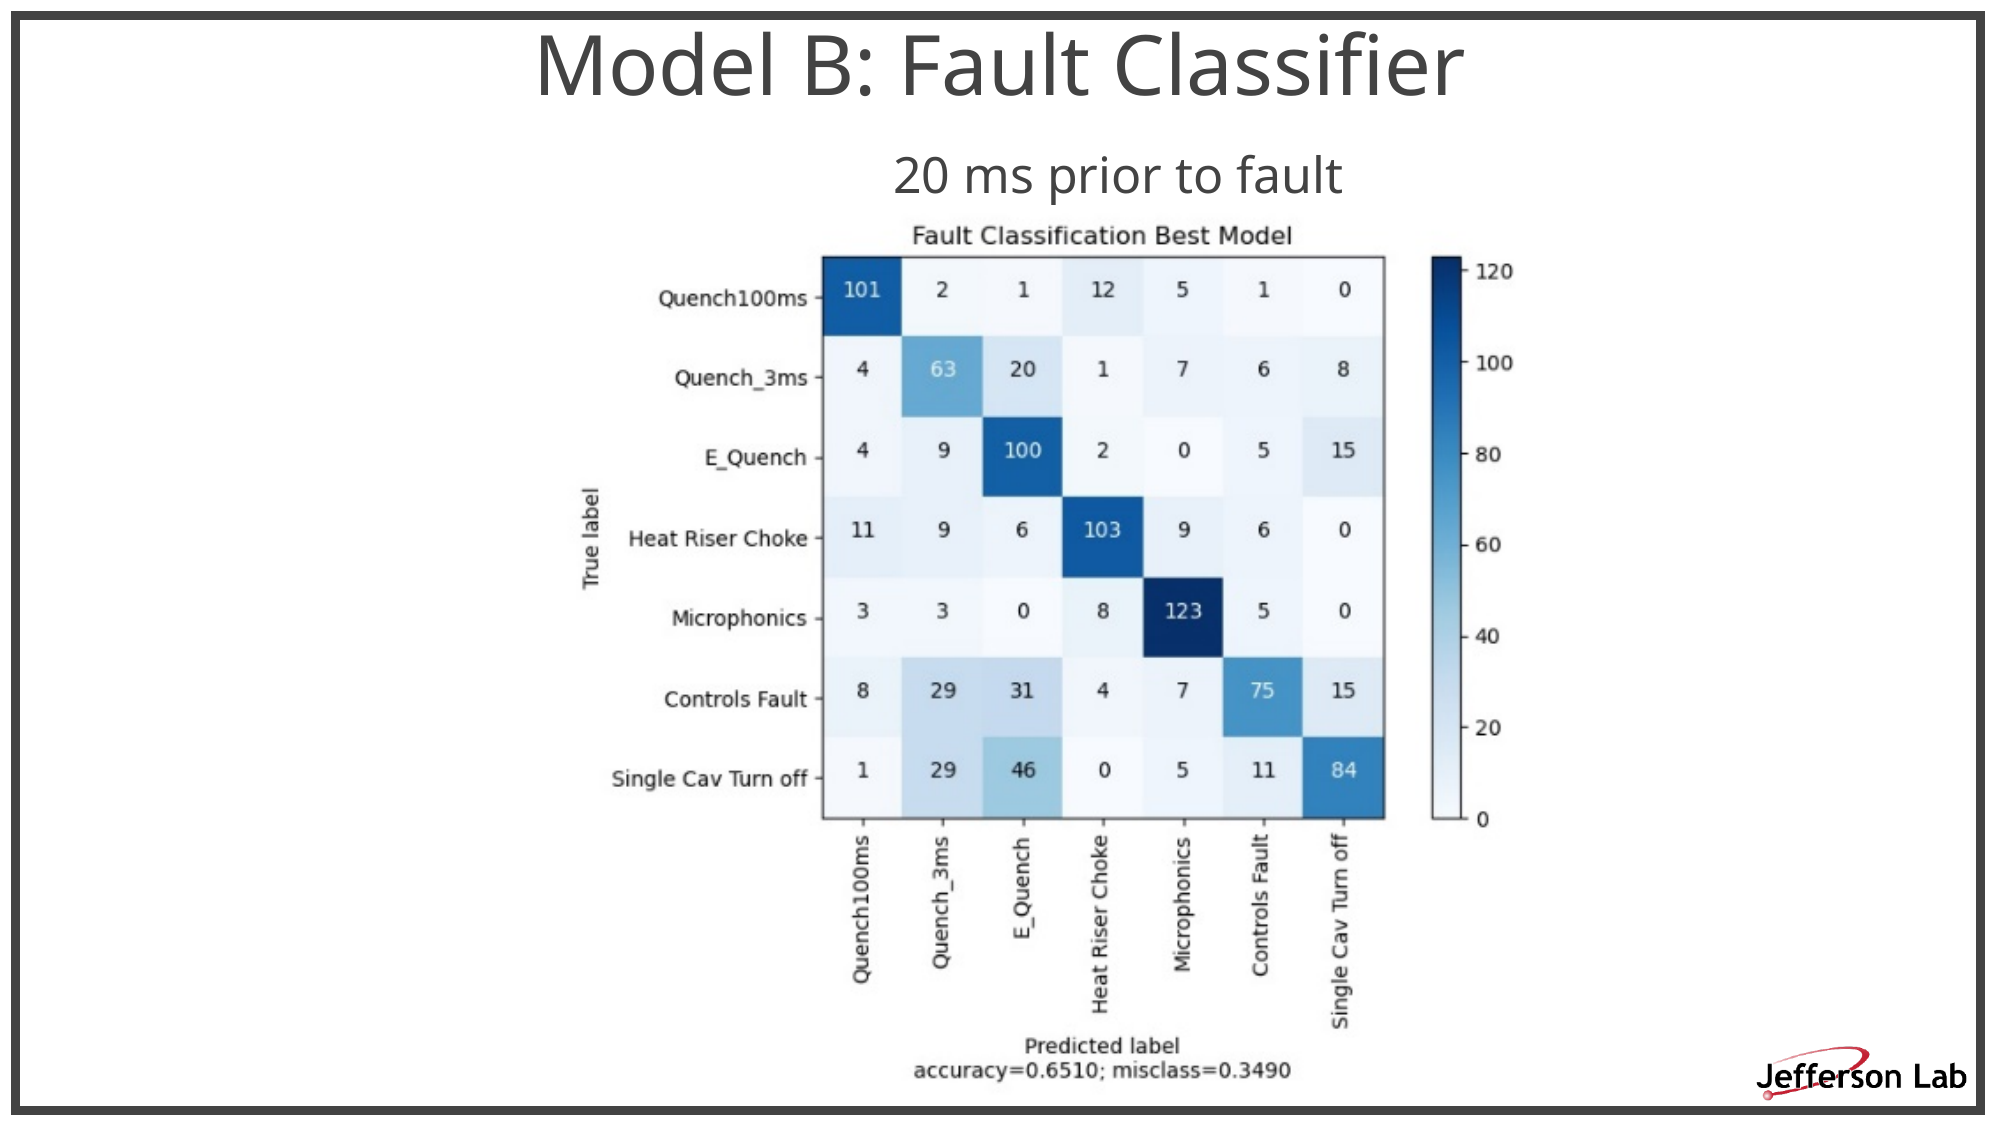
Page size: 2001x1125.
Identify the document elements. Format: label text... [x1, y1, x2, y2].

text_box 20 ms prior to fault [878, 136, 1359, 204]
title Model B: Fault Classifier [0, 0, 2000, 137]
picture [399, 204, 1600, 1105]
picture [1754, 1038, 1976, 1106]
